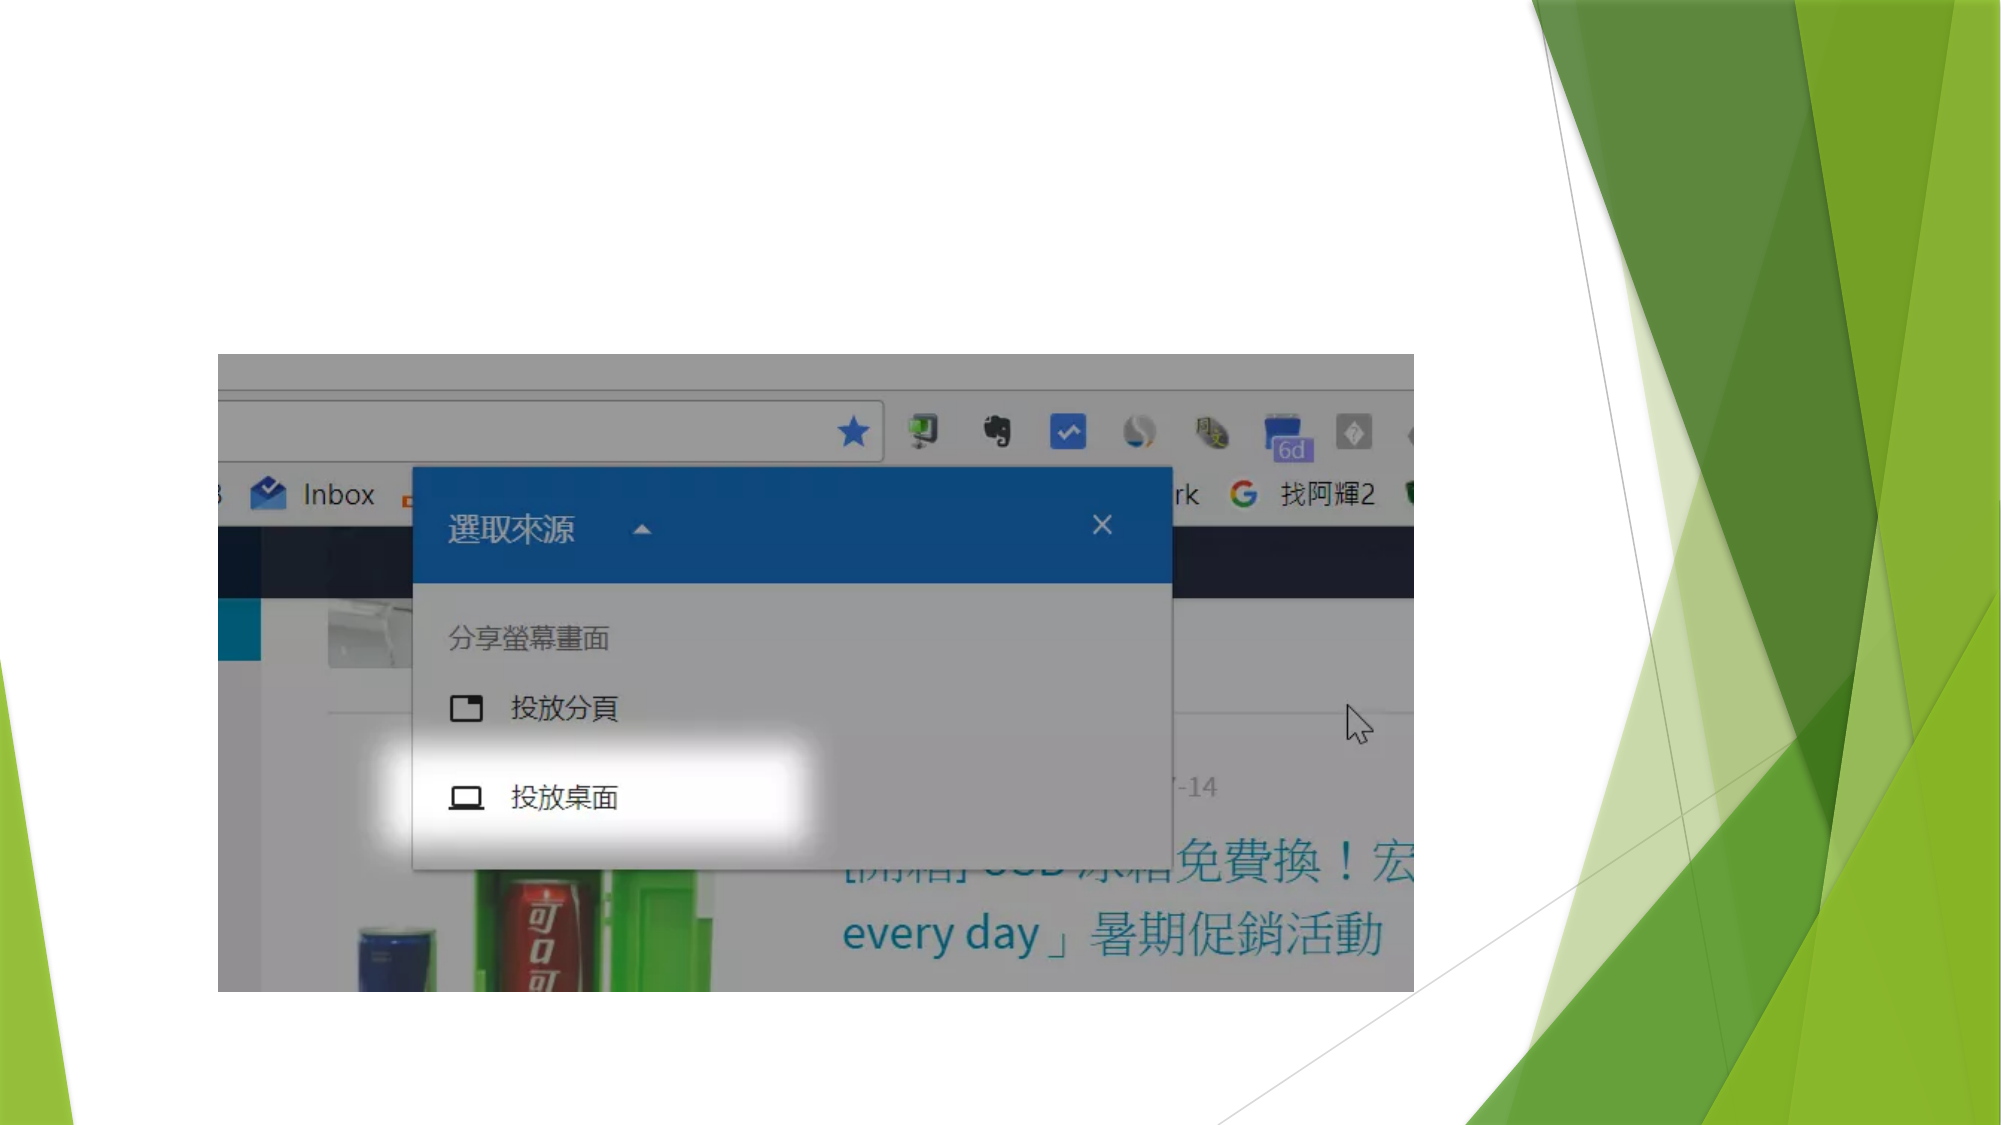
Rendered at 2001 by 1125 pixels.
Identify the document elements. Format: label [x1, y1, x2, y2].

list [218, 353, 1414, 992]
